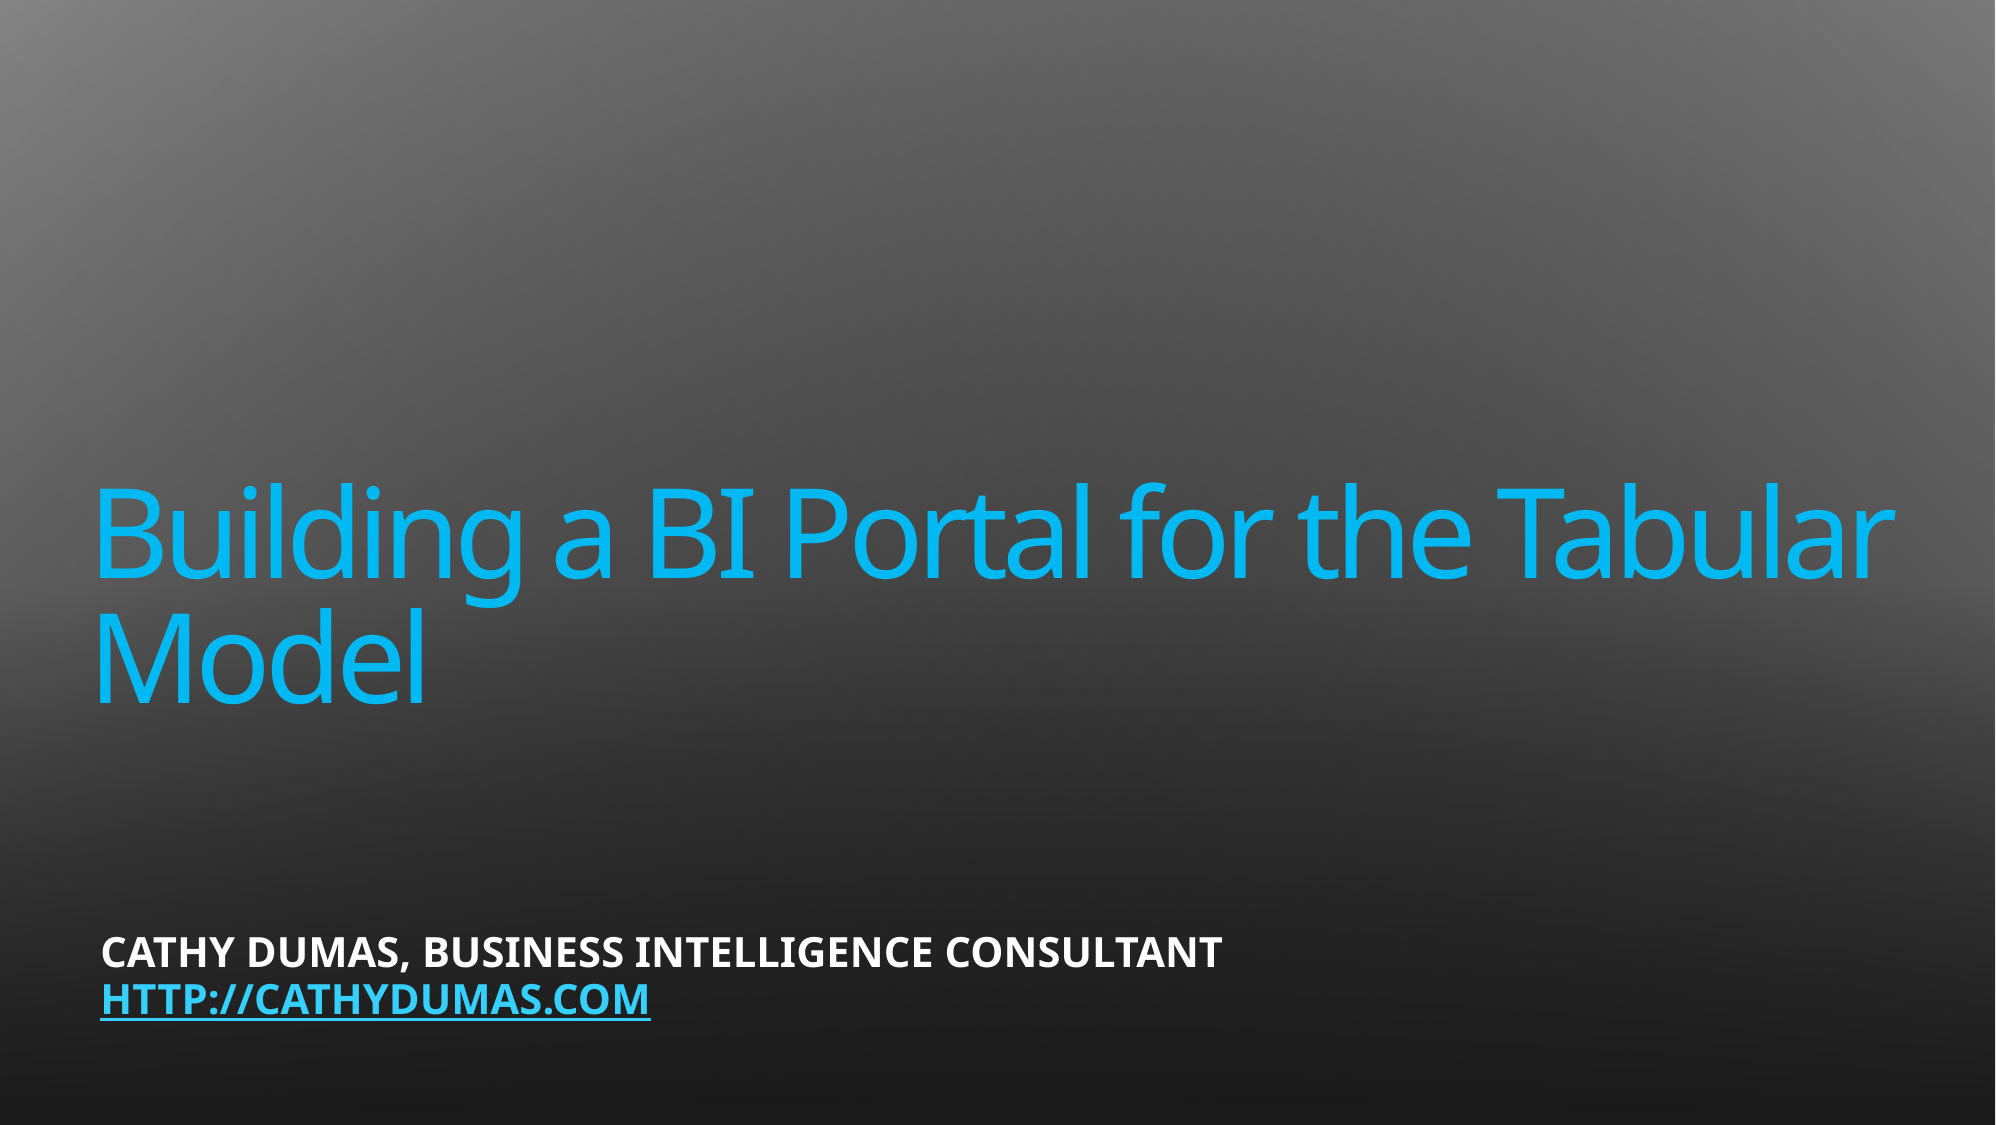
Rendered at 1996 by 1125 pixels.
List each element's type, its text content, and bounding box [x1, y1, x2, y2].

title Building a BI Portal for the Tabular Model [0, 420, 1996, 736]
subtitle Cathy Dumas, Business Intelligence Consultant http://cathydumas.com [100, 925, 1668, 987]
